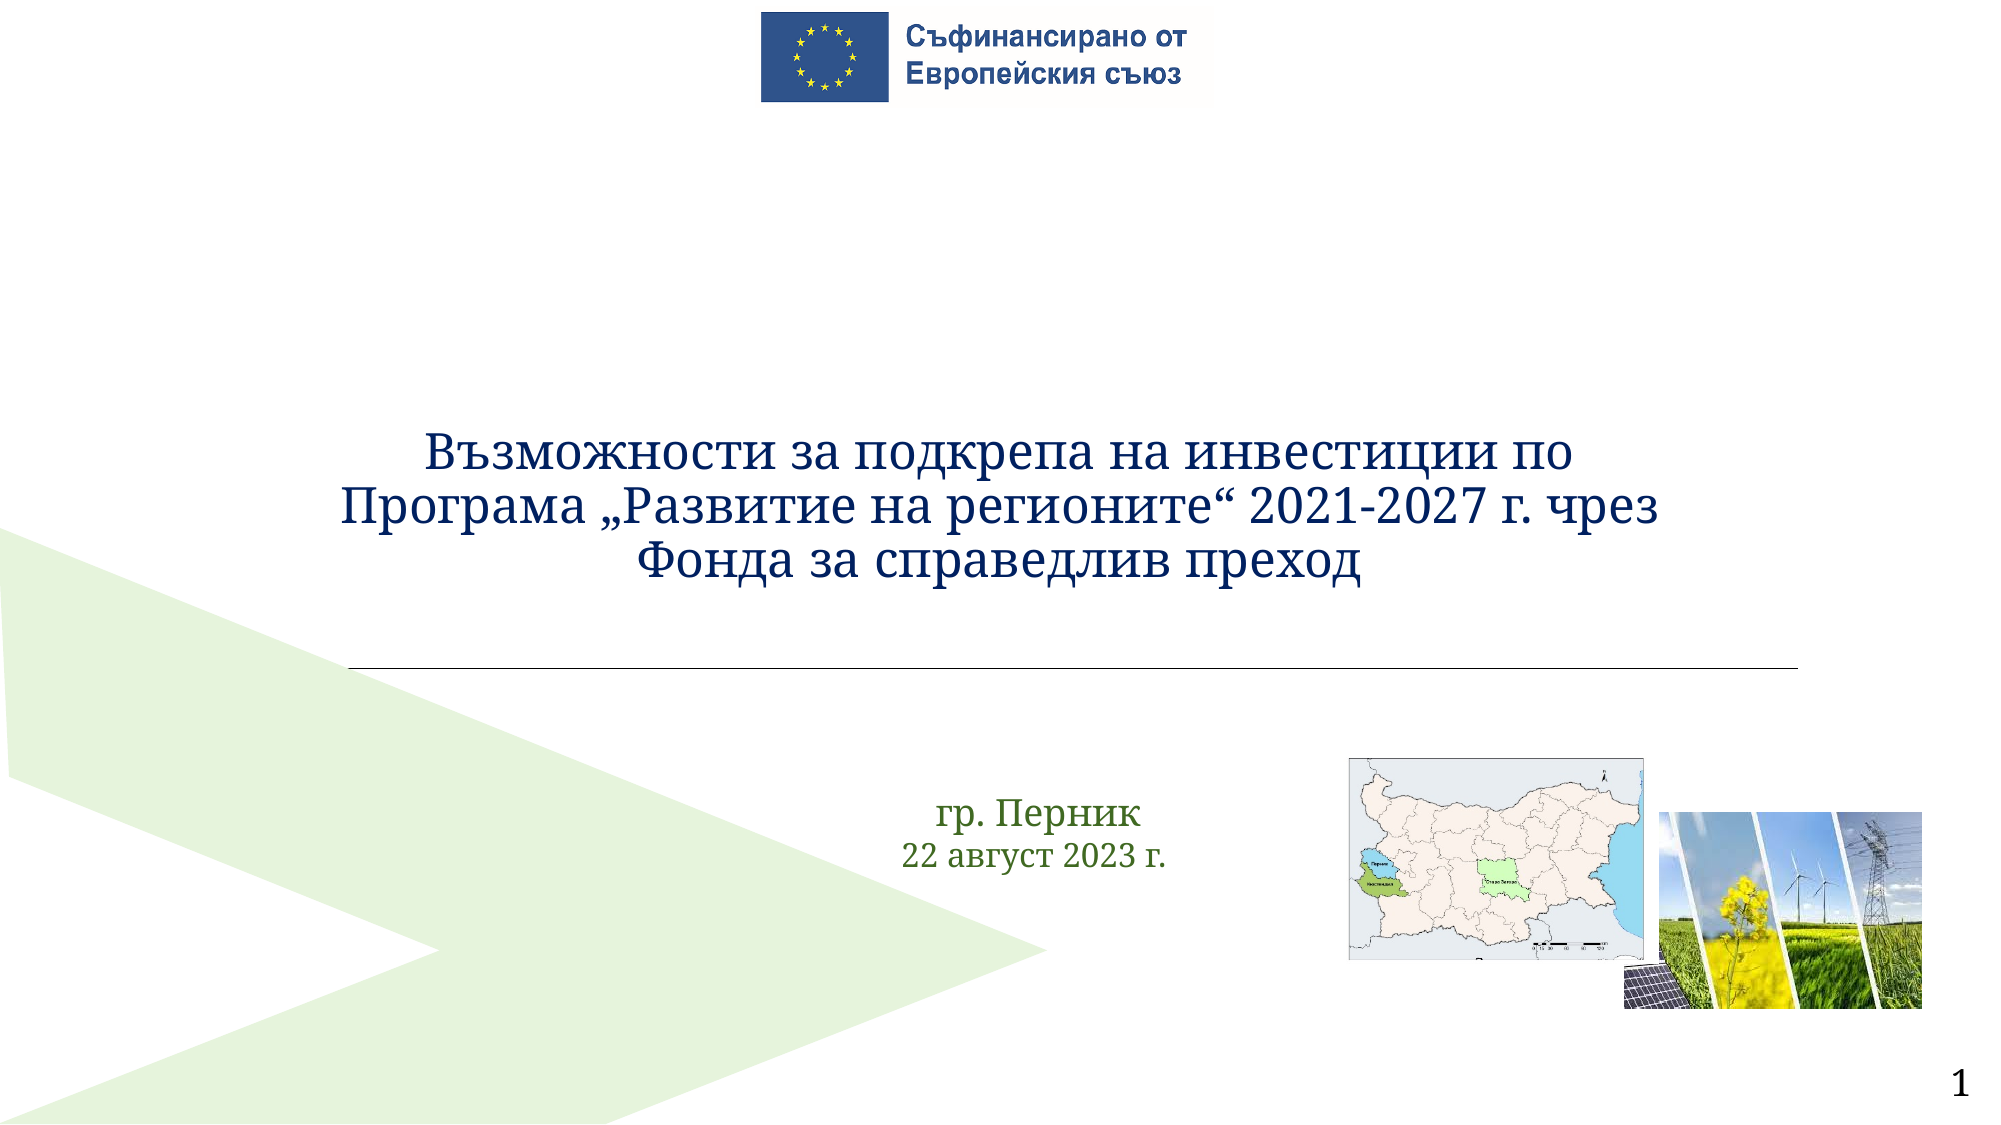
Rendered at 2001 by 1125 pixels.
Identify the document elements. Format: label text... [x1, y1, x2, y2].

subtitle гр. Перник 22 август 2023 г. [873, 768, 1204, 889]
picture [755, 6, 1214, 109]
text_box [0, 528, 1048, 1125]
picture [1329, 750, 1922, 1009]
text_box Възможности за подкрепа на инвестиции по Програма „Развитие на регионите“ 2021-2027 г. чрез Фонда за справедлив преход [309, 405, 1691, 624]
slide_number 1 [1871, 1038, 1992, 1125]
